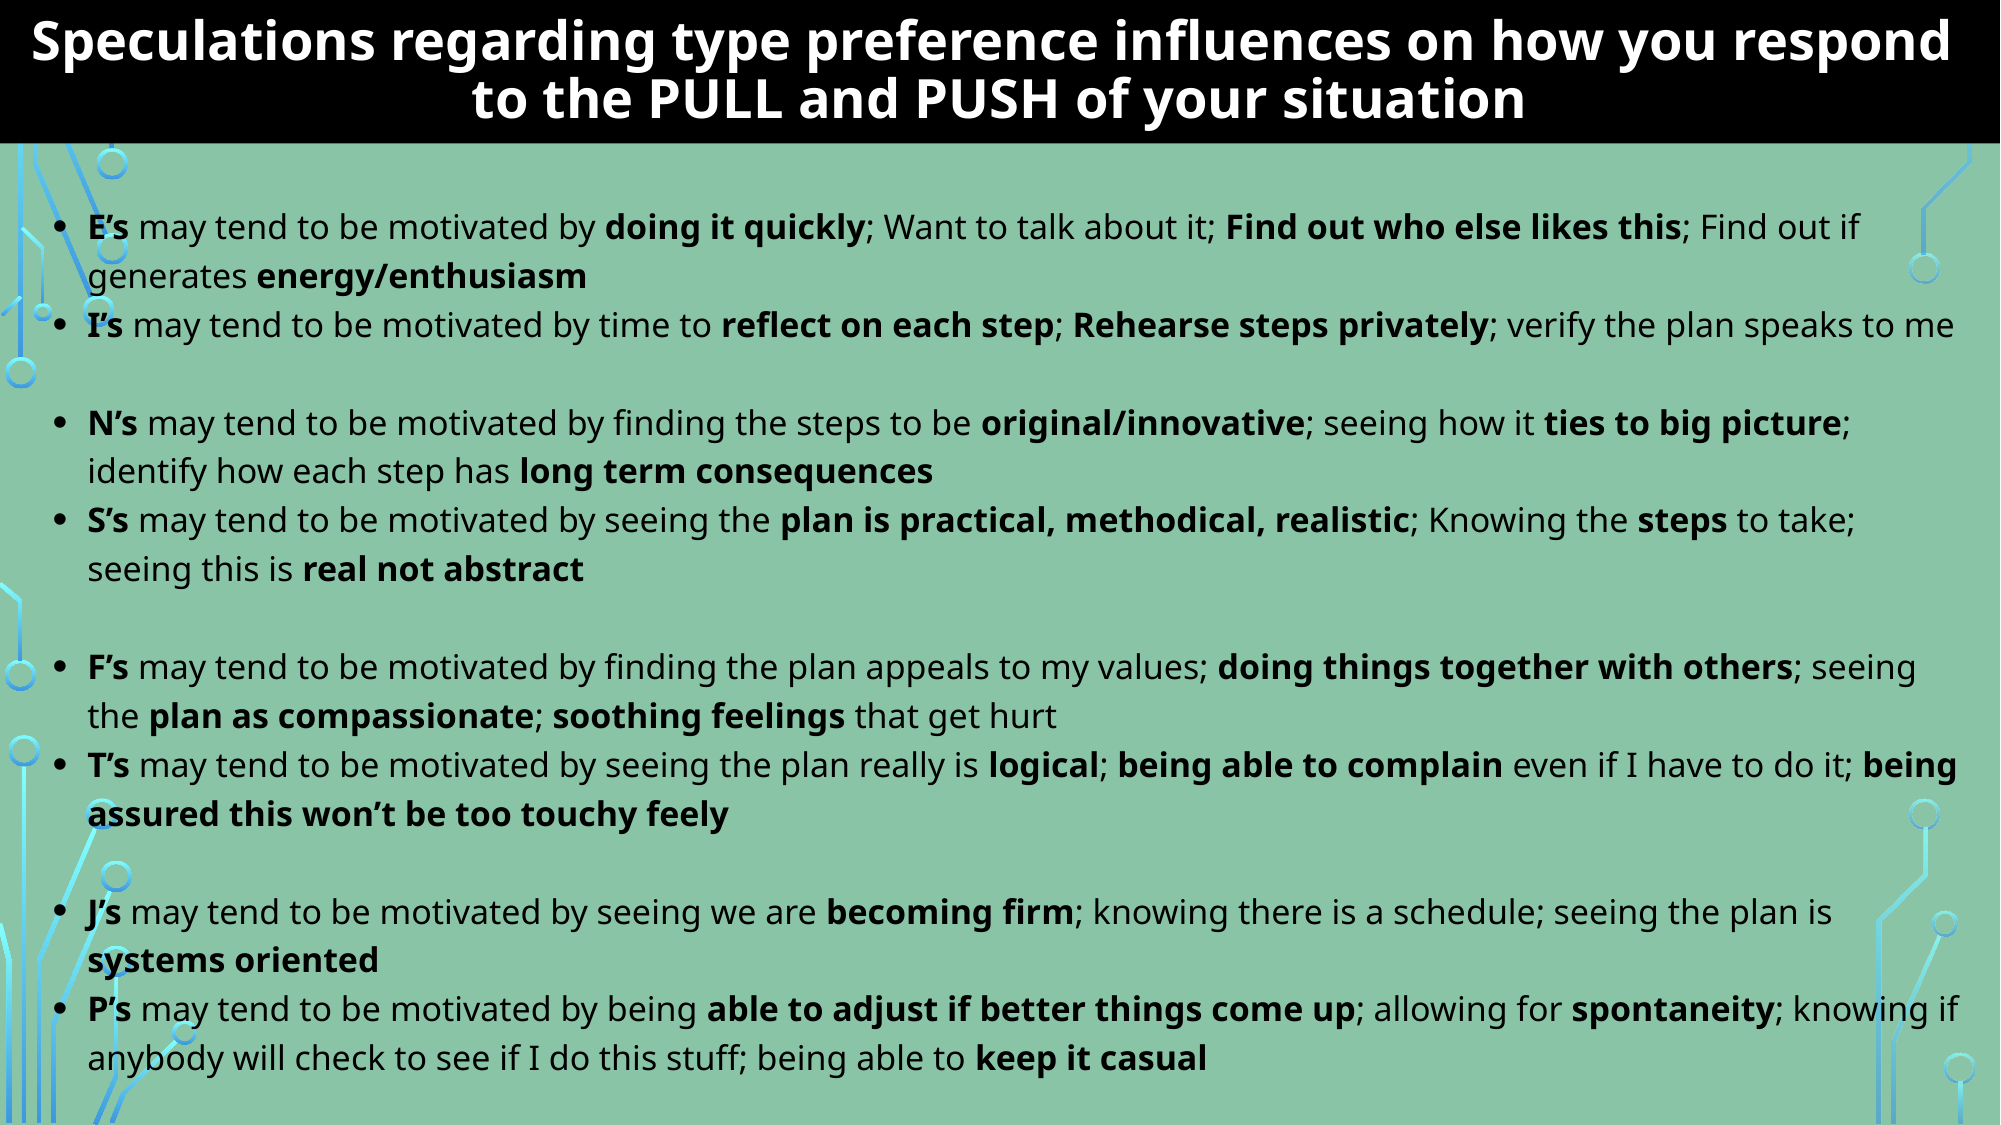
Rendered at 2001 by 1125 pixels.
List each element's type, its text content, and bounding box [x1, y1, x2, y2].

list E’s may tend to be motivated by doing it quickly; Want to talk about it; Find out who else likes this; Find out if generates energy/enthusiasm I’s may tend to be motivated by time to reflect on each step; Rehearse steps privately; verify the plan speaks to me N’s may tend to be motivated by finding the steps to be original/innovative; seeing how it ties to big picture; identify how each step has long term consequences S’s may tend to be motivated by seeing the plan is practical, methodical, realistic; Knowing the steps to take; seeing this is real not abstract F’s may tend to be motivated by finding the plan appeals to my values; doing things together with others; seeing the plan as compassionate; soothing feelings that get hurt T’s may tend to be motivated by seeing the plan really is logical; being able to complain even if I have to do it; being assured this won’t be too touchy feely J’s may tend to be motivated by seeing we are becoming firm; knowing there is a schedule; seeing the plan is systems oriented P’s may tend to be motivated by being able to adjust if better things come up; allowing for spontaneity; knowing if anybody will check to see if I do this stuff; being able to keep it casual [37, 189, 1979, 1125]
title Speculations regarding type preference influences on how you respond to the PULL and PUSH of your situation [0, 0, 2000, 144]
